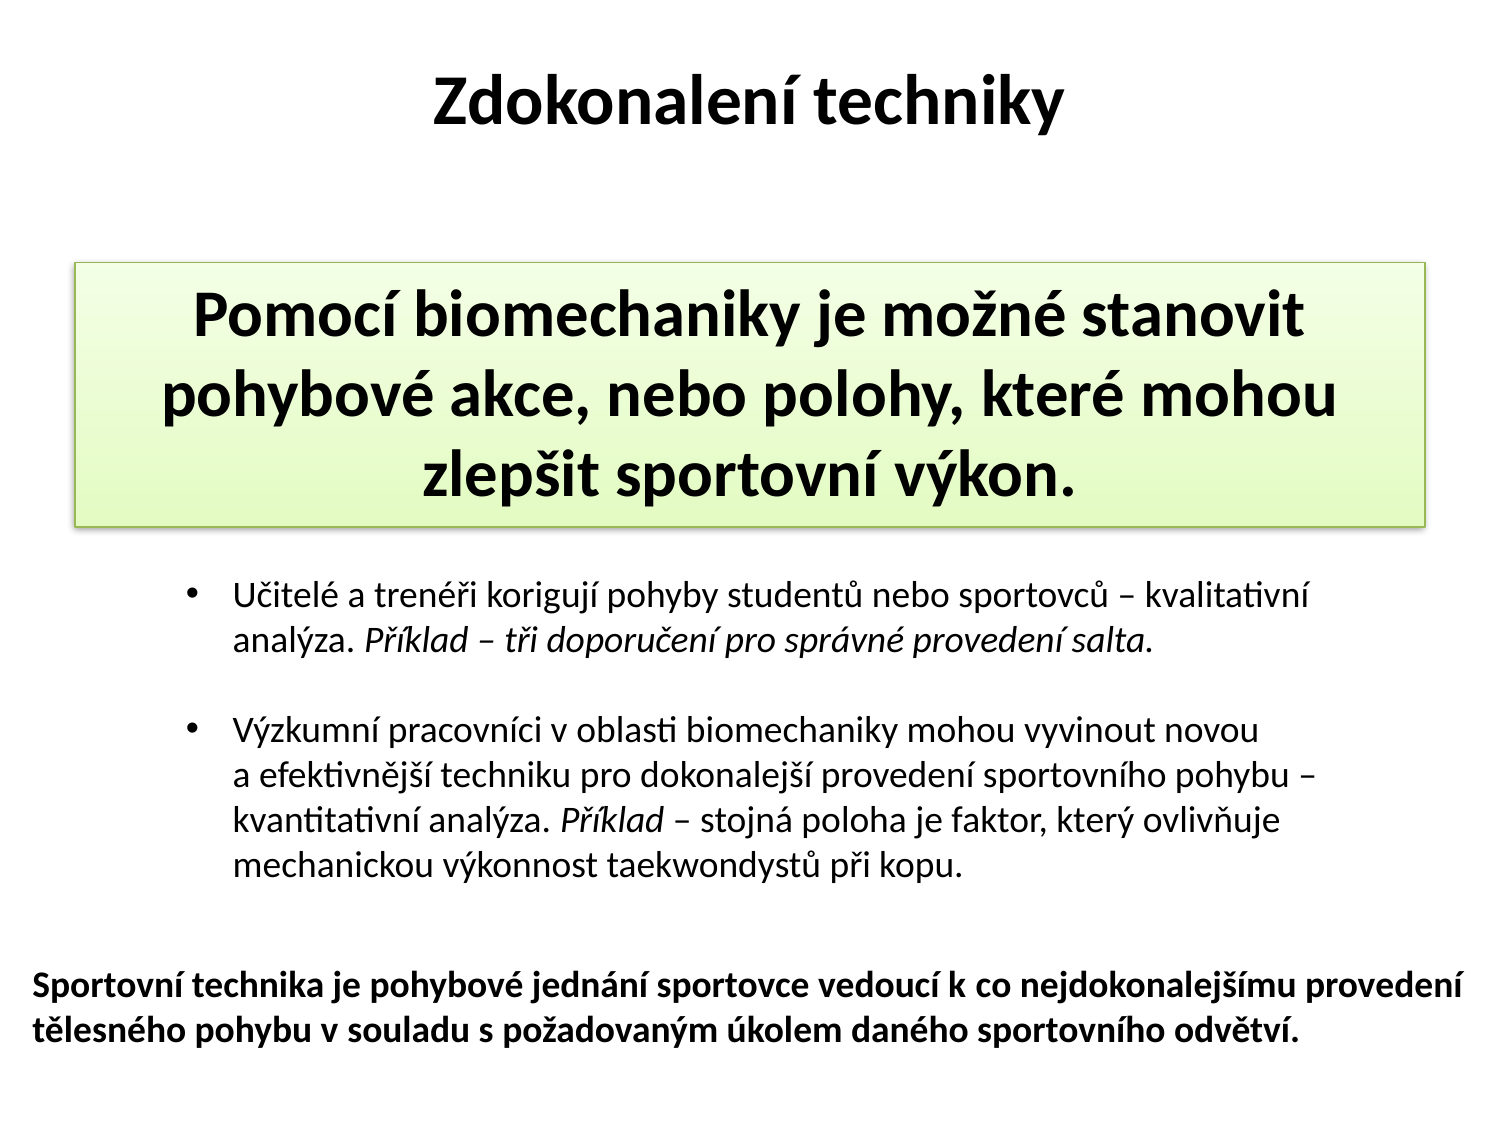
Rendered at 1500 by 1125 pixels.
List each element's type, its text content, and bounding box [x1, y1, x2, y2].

text_box Sportovní technika je pohybové jednání sportovce vedoucí k co nejdokonalejšímu provedení tělesného pohybu v souladu s požadovaným úkolem daného sportovního odvětví. [17, 952, 1483, 1057]
list Pomocí biomechaniky je možné stanovit pohybové akce, nebo polohy, které mohou zlepšit sportovní výkon. [74, 262, 1426, 528]
title Zdokonalení techniky [75, 45, 1425, 233]
text_box Učitelé a trenéři korigují pohyby studentů nebo sportovců – kvalitativní analýza. Příklad – tři doporučení pro správné provedení salta. Výzkumní pracovníci v oblasti biomechaniky mohou vyvinout novou a efektivnější techniku pro dokonalejší provedení sportovního pohybu – kvantitativní analýza. Příklad – stojná poloha je faktor, který ovlivňuje mechanickou výkonnost taekwondystů při kopu. [171, 562, 1341, 893]
